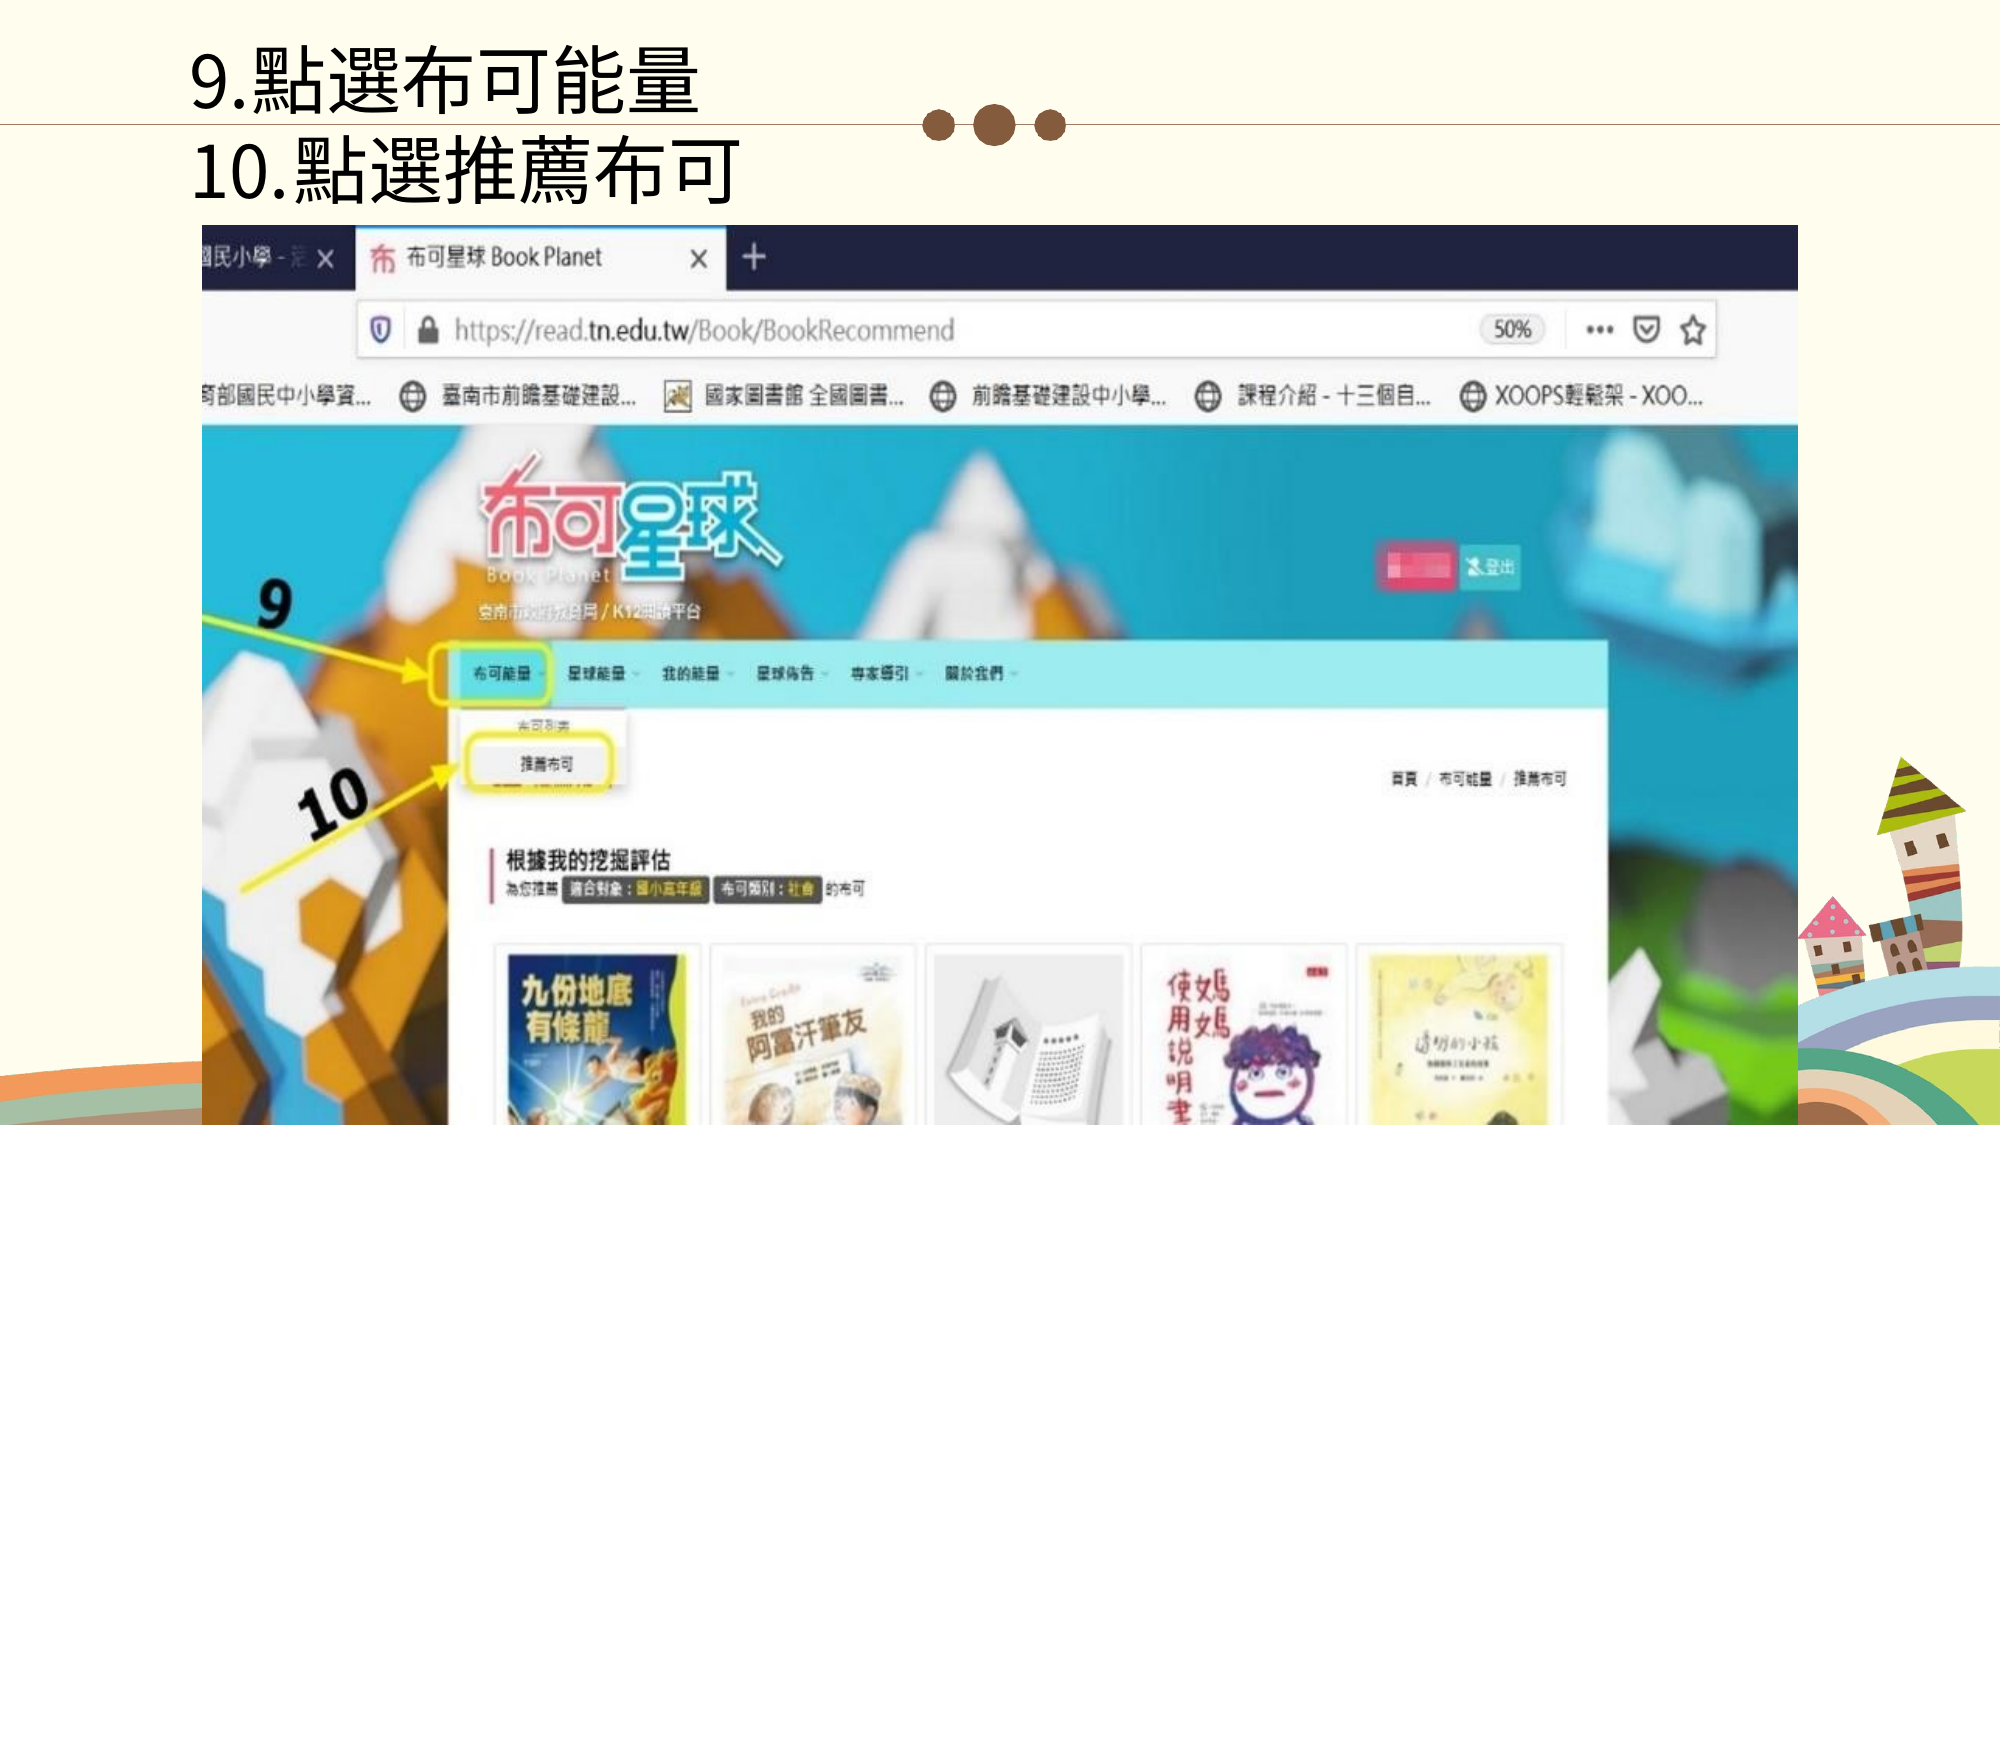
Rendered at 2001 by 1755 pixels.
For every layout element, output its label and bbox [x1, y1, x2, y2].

text_box [0, 0, 2000, 1126]
picture [202, 225, 1799, 1126]
